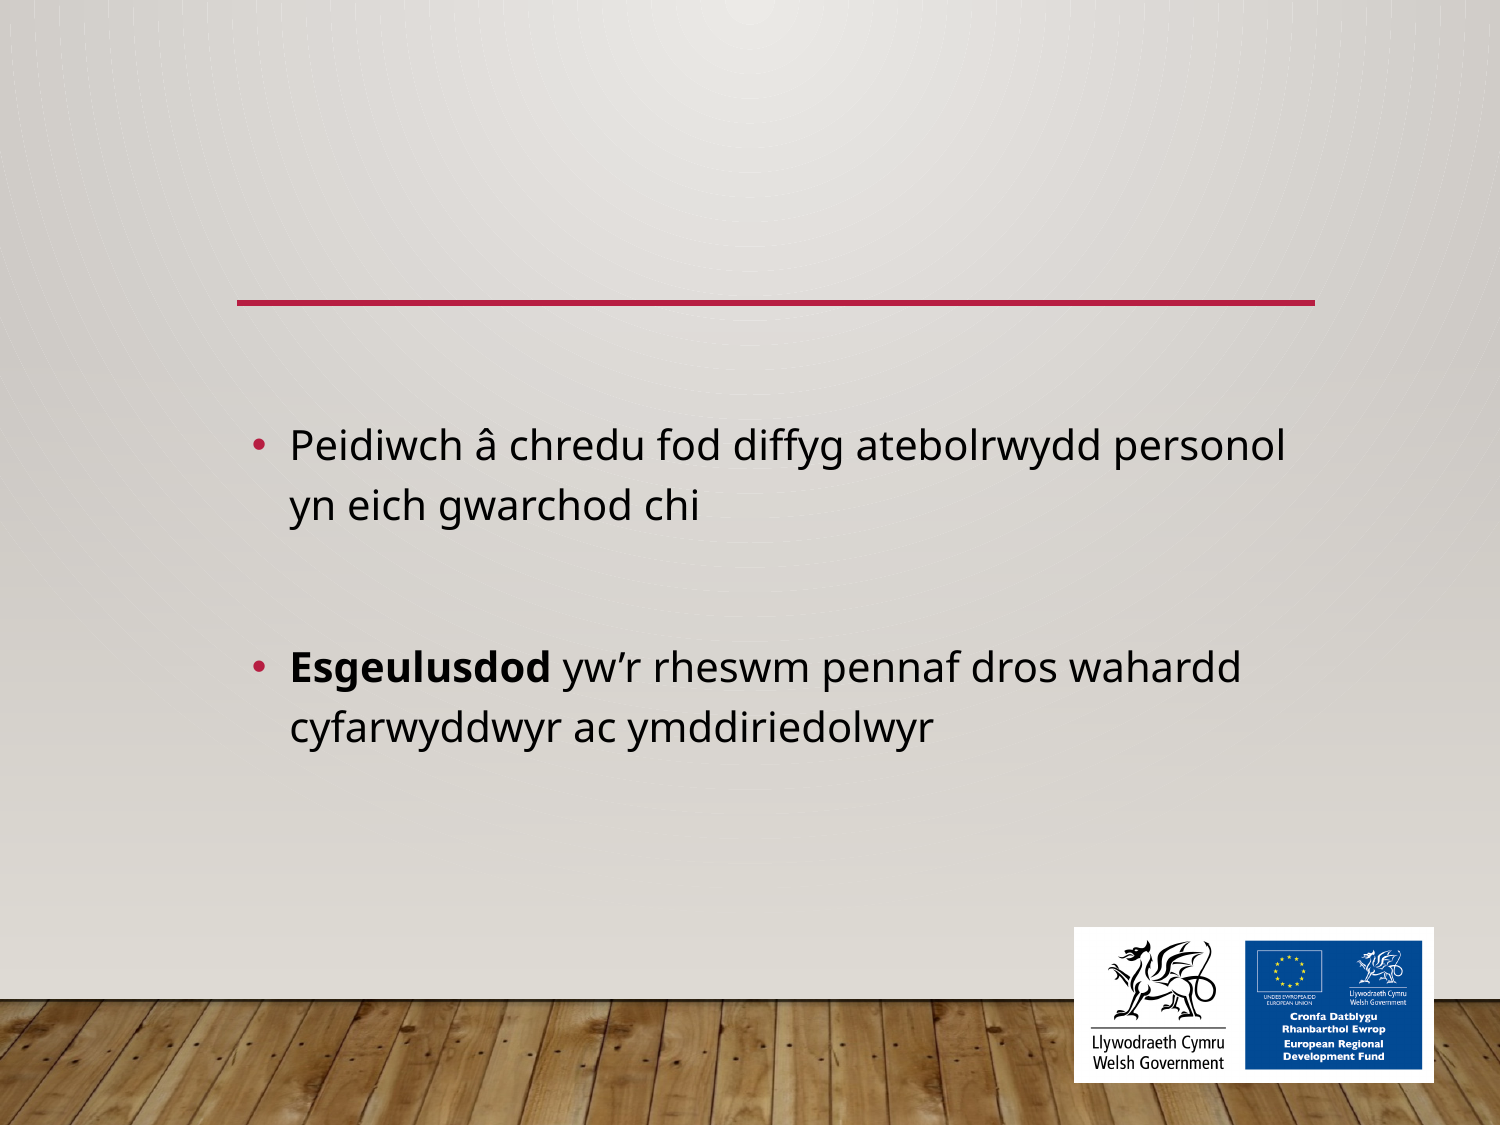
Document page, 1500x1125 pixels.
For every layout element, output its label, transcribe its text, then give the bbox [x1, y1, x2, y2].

list Peidiwch â chredu fod diffyg atebolrwydd personol yn eich gwarchod chi Esgeulusdod yw’r rheswm pennaf dros wahardd cyfarwyddwyr ac ymddiriedolwyr [236, 330, 1315, 897]
picture [0, 927, 1500, 1125]
